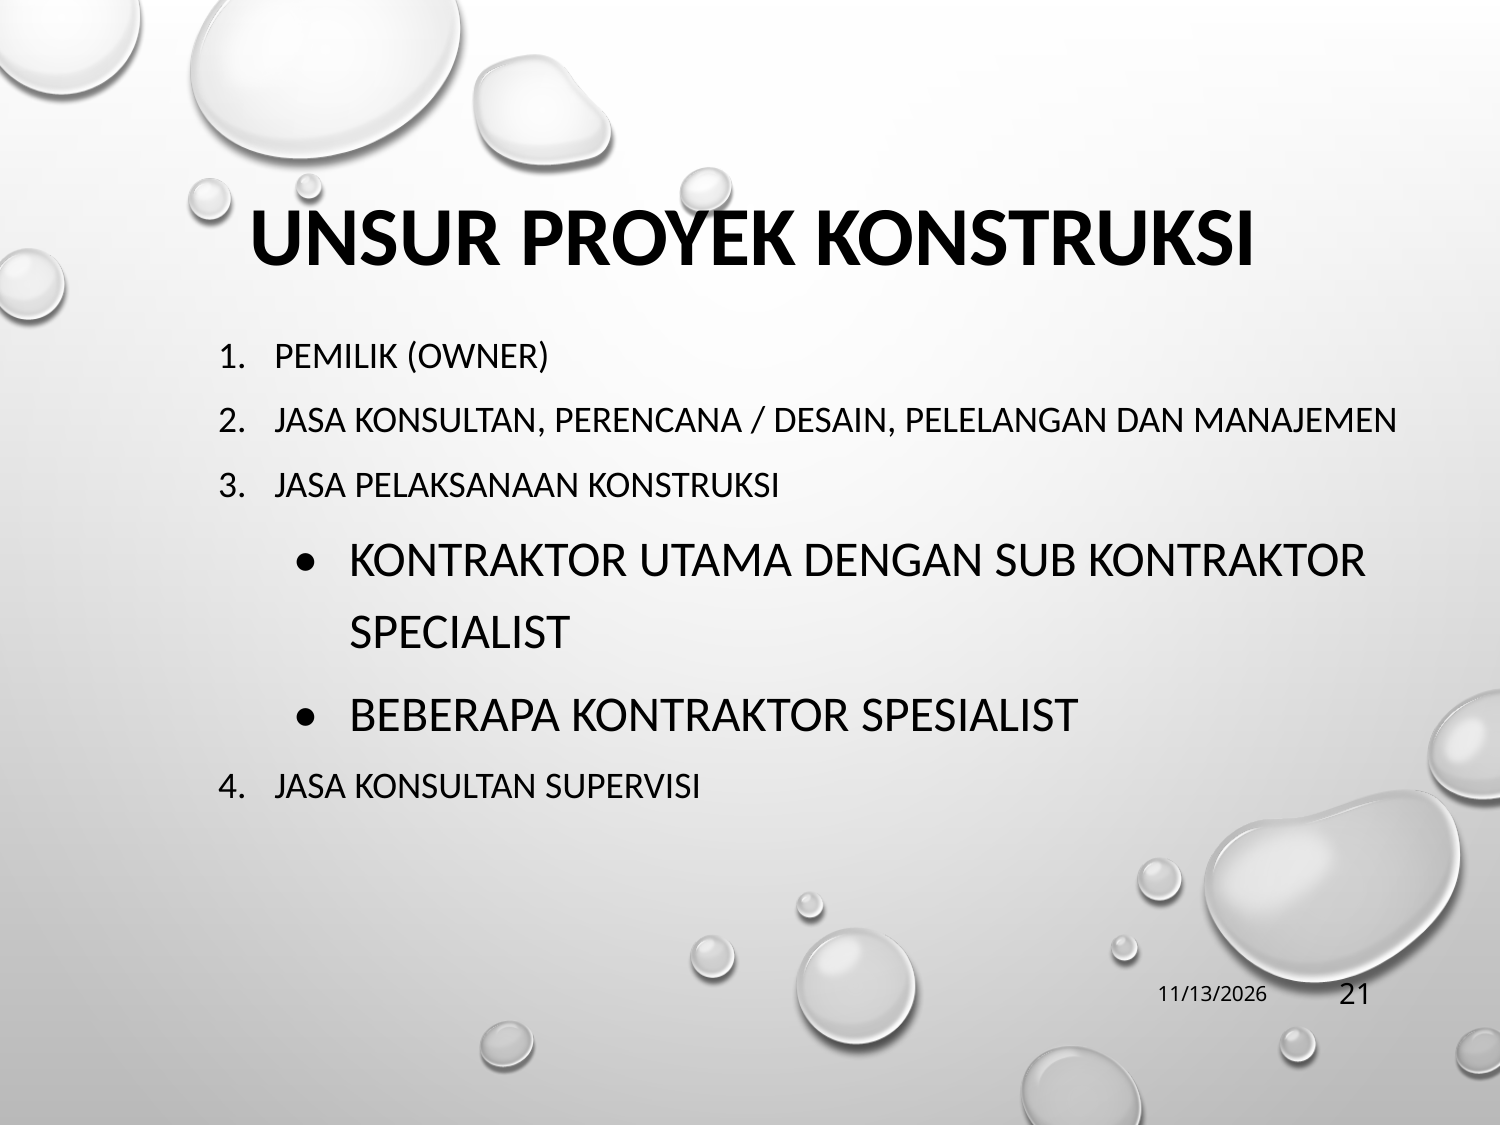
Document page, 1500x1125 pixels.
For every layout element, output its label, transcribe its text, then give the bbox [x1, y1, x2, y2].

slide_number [944, 965, 1283, 1025]
subtitle Pemilik (owner) Jasa konsultan, perencana / desain, pelelangan dan manajemen Jasa pelaksanaan konstruksi • Kontraktor utama dengan sub kontraktor specialist • Beberapa kontraktor spesialist Jasa konsultan supervisi [53, 314, 1436, 1035]
picture [0, 0, 1500, 1125]
title UNSUR PROYEK KONSTRUKSI [53, 184, 1436, 291]
slide_number 21 [1293, 965, 1388, 1025]
